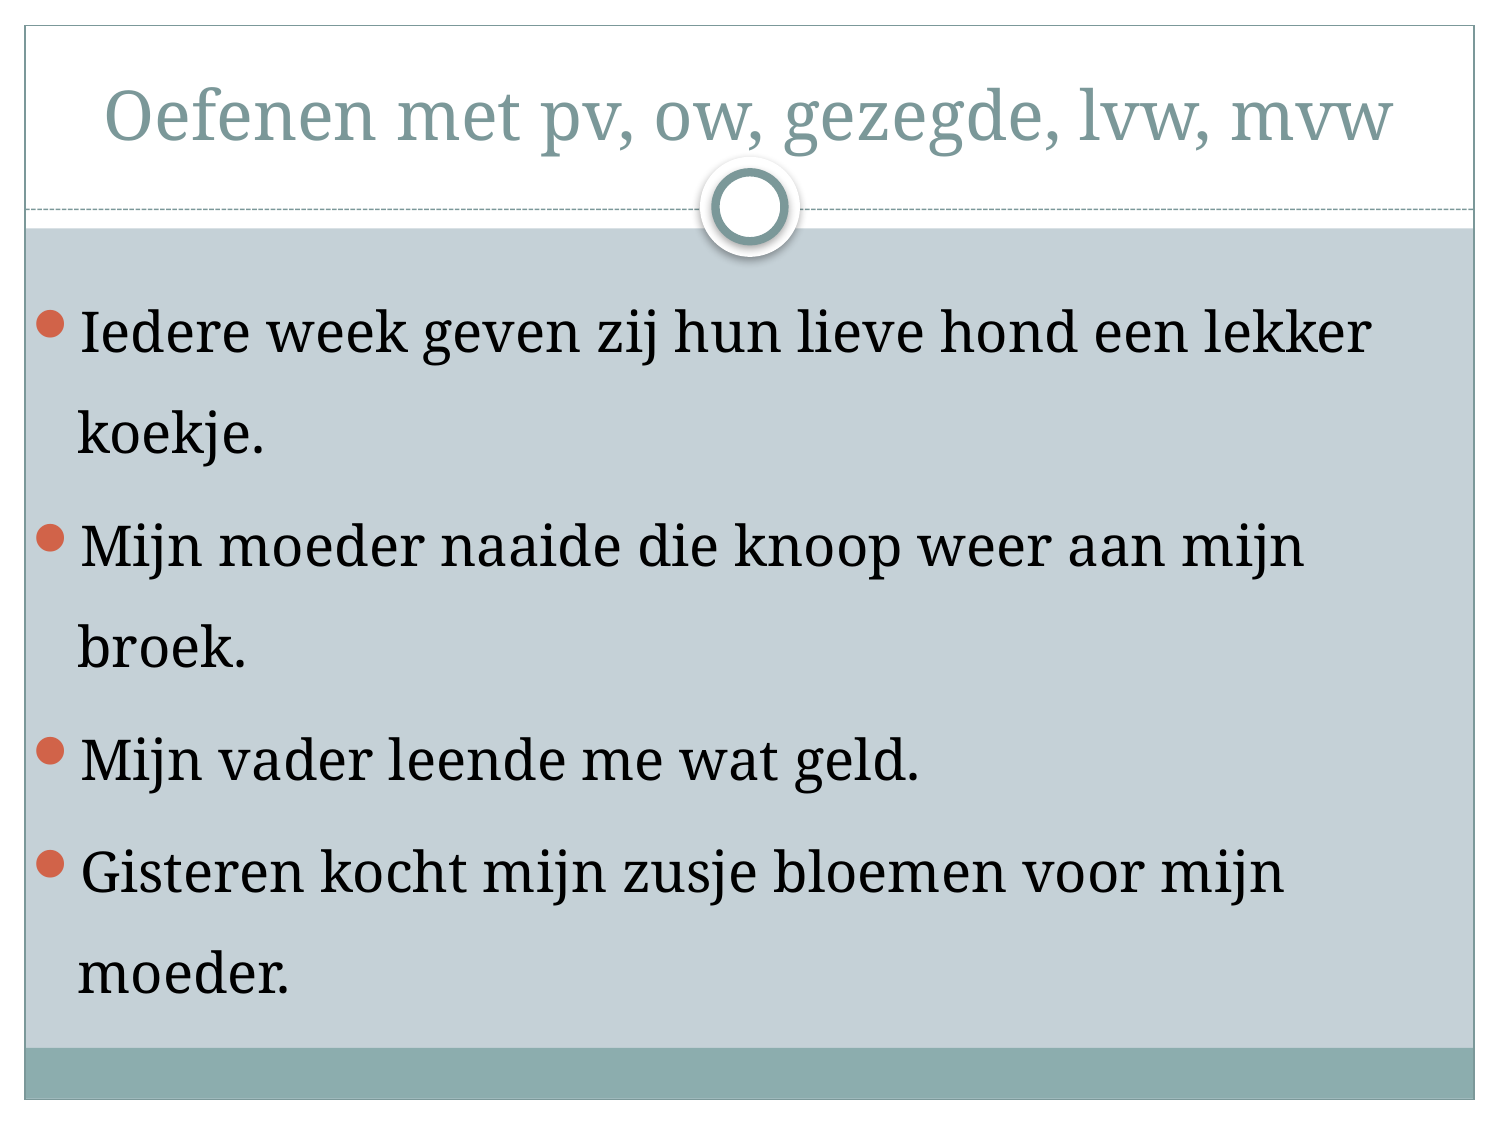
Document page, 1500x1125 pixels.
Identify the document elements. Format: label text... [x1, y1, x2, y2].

list Iedere week geven zij hun lieve hond een lekker koekje. Mijn moeder naaide die knoop weer aan mijn broek. Mijn vader leende me wat geld. Gisteren kocht mijn zusje bloemen voor mijn moeder. [17, 255, 1471, 1024]
title Oefenen met pv, ow, gezegde, lvw, mvw [49, 37, 1450, 162]
